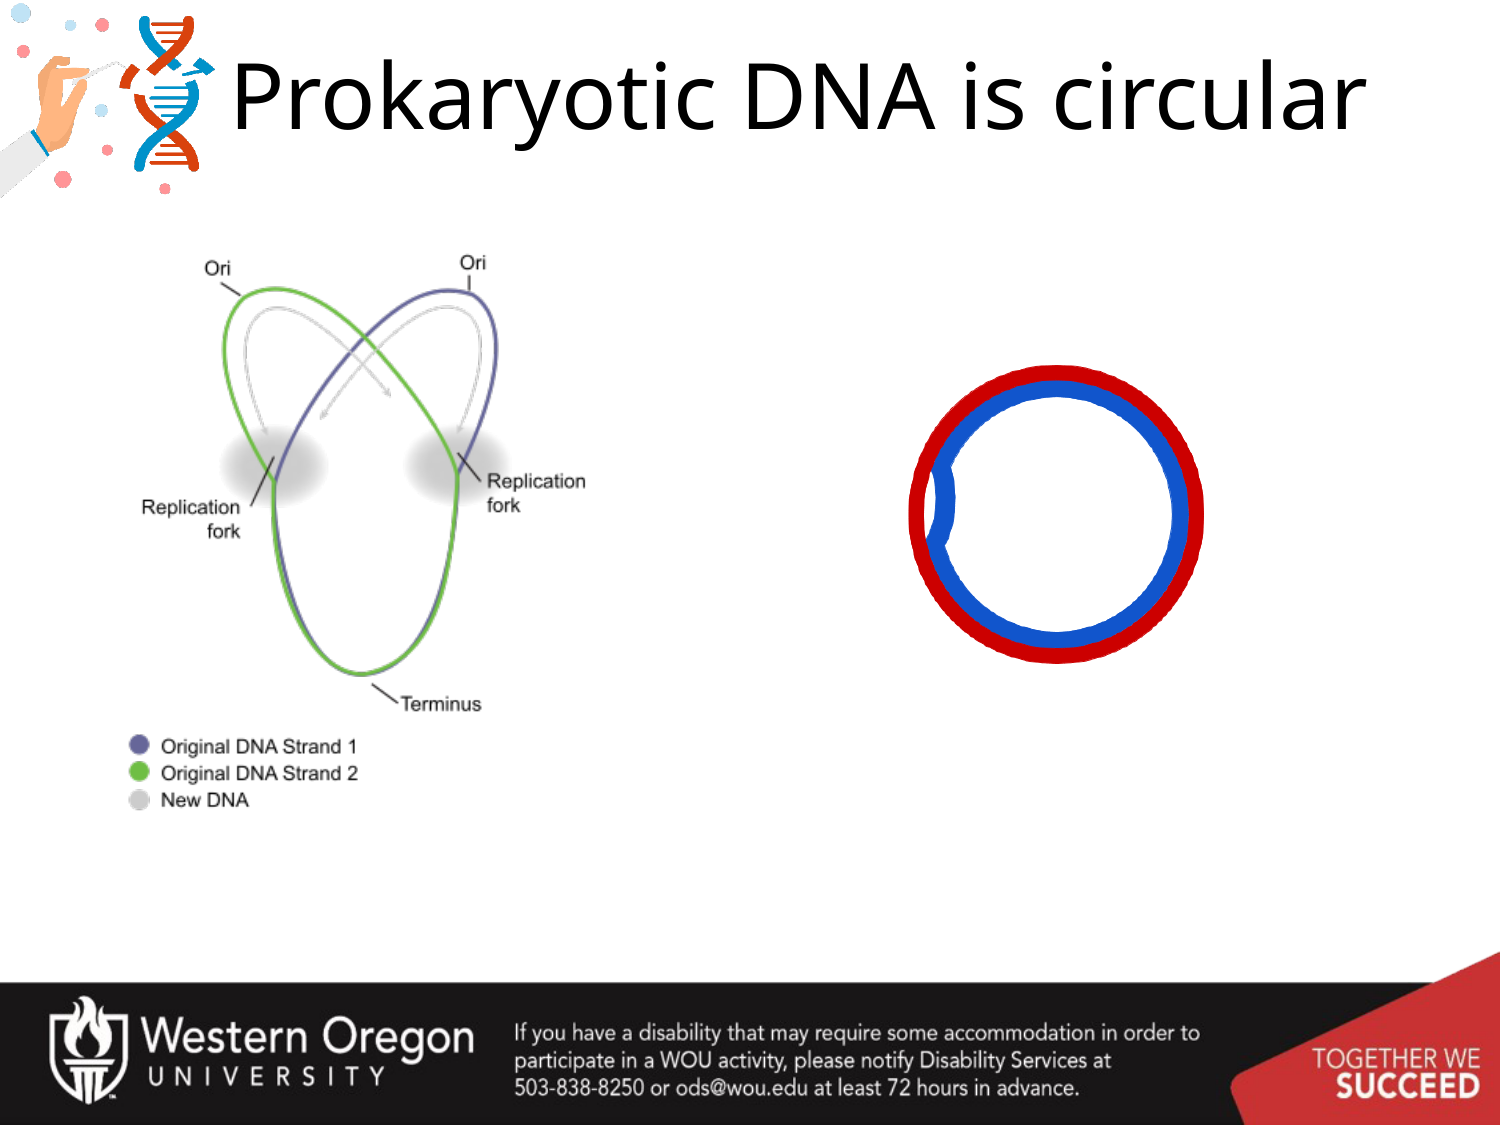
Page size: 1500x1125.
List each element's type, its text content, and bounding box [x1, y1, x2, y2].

title Prokaryotic DNA is circular [214, 36, 1397, 165]
picture [0, 946, 1500, 1125]
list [123, 243, 593, 818]
picture [0, 3, 215, 198]
picture [655, 288, 1457, 740]
